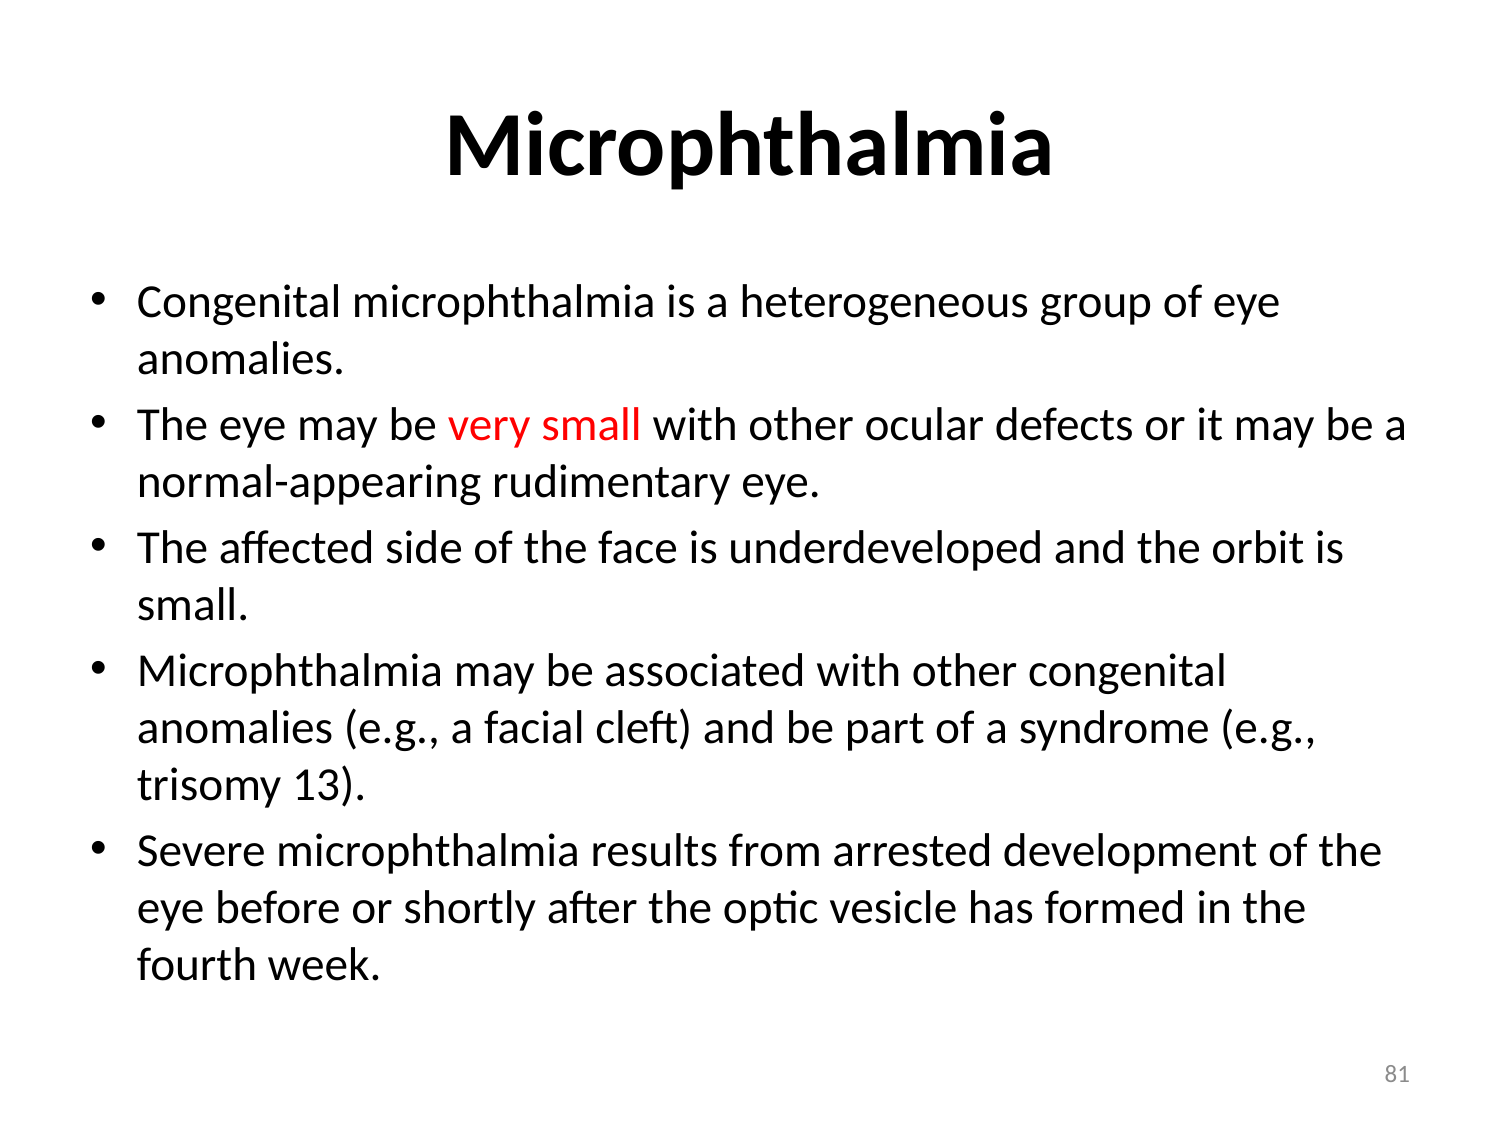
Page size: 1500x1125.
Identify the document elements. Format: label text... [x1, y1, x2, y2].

title Microphthalmia [75, 45, 1425, 233]
slide_number 81 [1074, 1042, 1425, 1103]
list Congenital microphthalmia is a heterogeneous group of eye anomalies. The eye may be very small with other ocular defects or it may be a normal-appearing rudimentary eye. The affected side of the face is underdeveloped and the orbit is small. Microphthalmia may be associated with other congenital anomalies (e.g., a facial cleft) and be part of a syndrome (e.g., trisomy 13). Severe microphthalmia results from arrested development of the eye before or shortly after the optic vesicle has formed in the fourth week. [75, 262, 1425, 1005]
